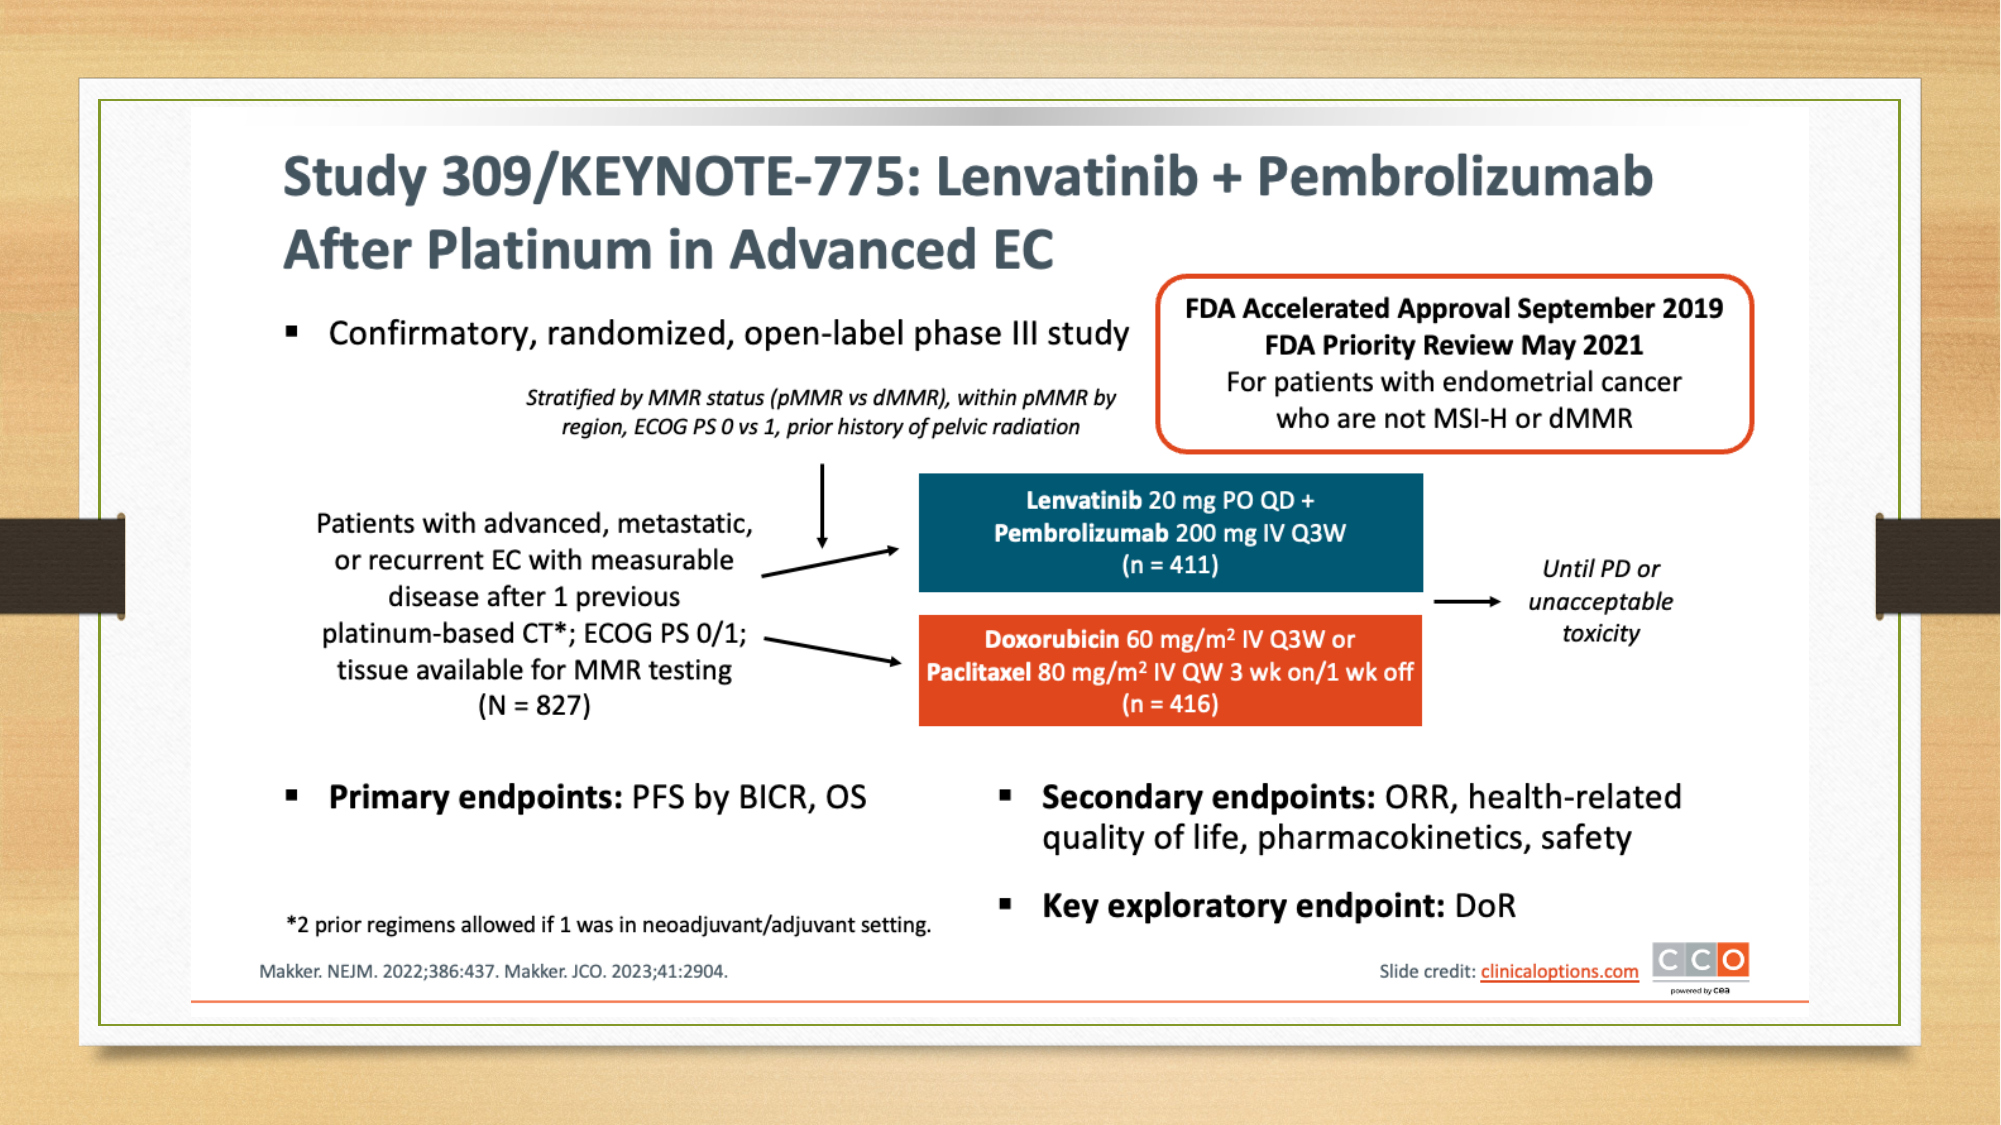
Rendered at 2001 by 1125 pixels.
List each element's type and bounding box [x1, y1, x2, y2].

list [191, 107, 1809, 1018]
picture [0, 0, 2001, 1125]
